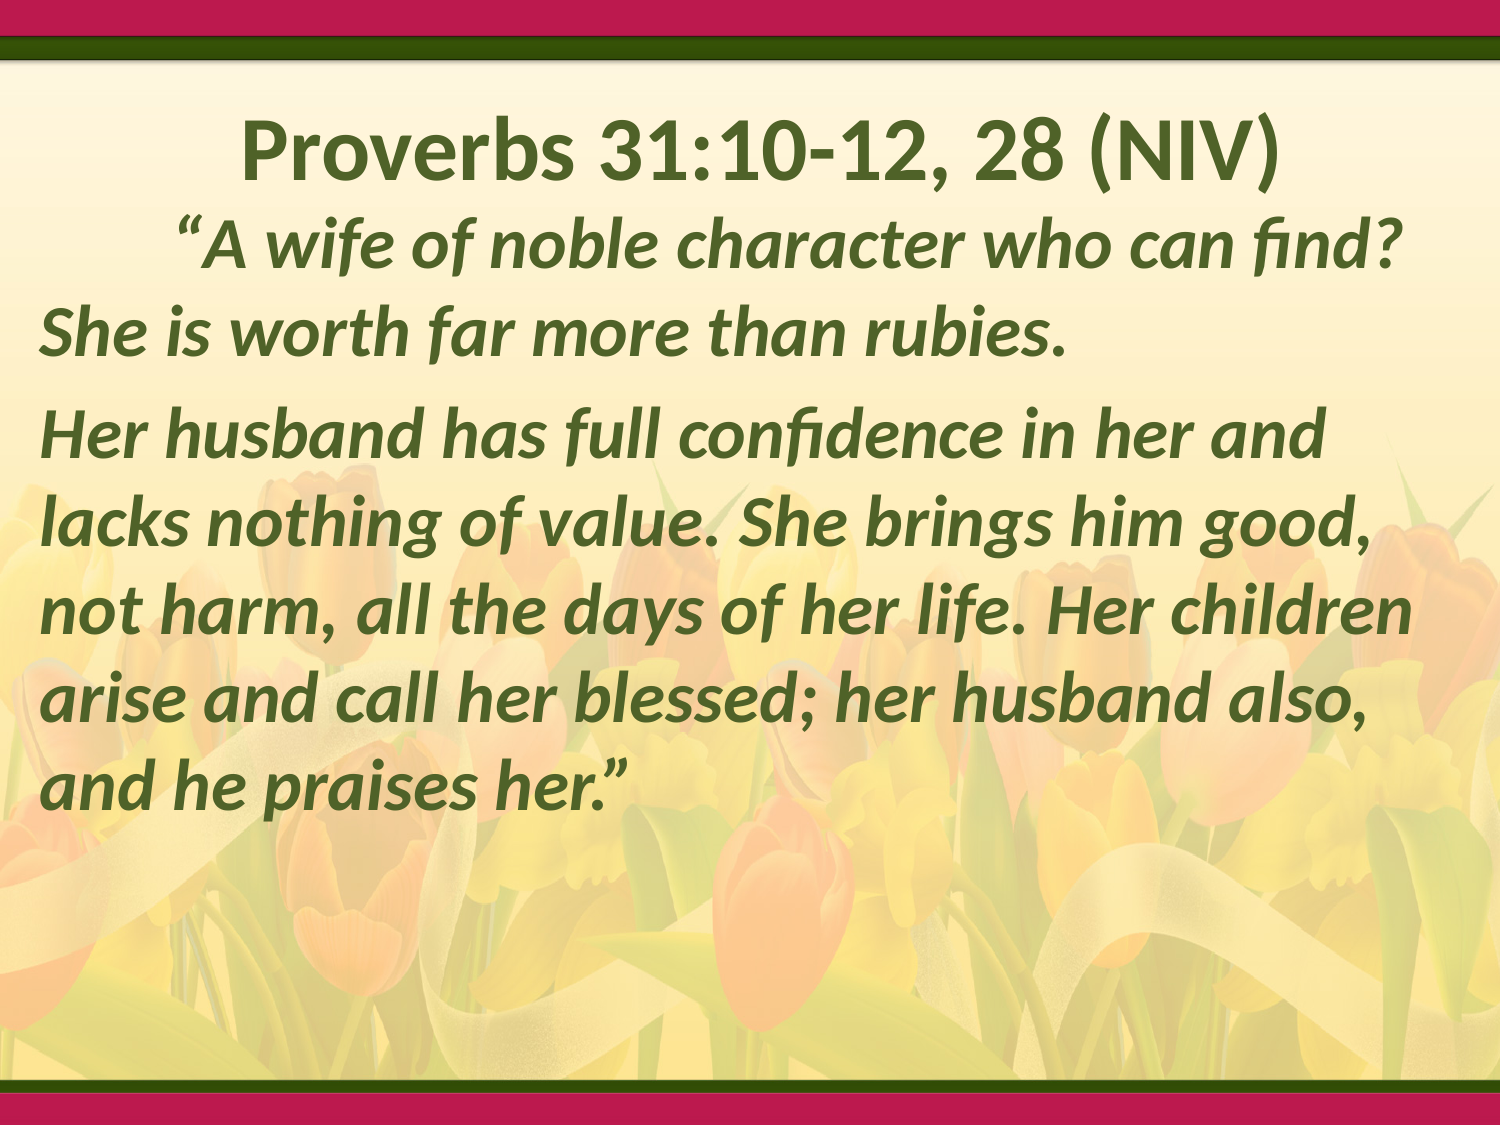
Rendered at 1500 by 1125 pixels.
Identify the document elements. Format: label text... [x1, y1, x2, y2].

picture [0, 0, 1500, 1125]
list “A wife of noble character who can find? She is worth far more than rubies. Her husband has full confidence in her and lacks nothing of value. She brings him good, not harm, all the days of her life. Her children arise and call her blessed; her husband also, and he praises her.” [24, 187, 1476, 843]
title Proverbs 31:10-12, 28 (NIV) [87, 49, 1438, 187]
